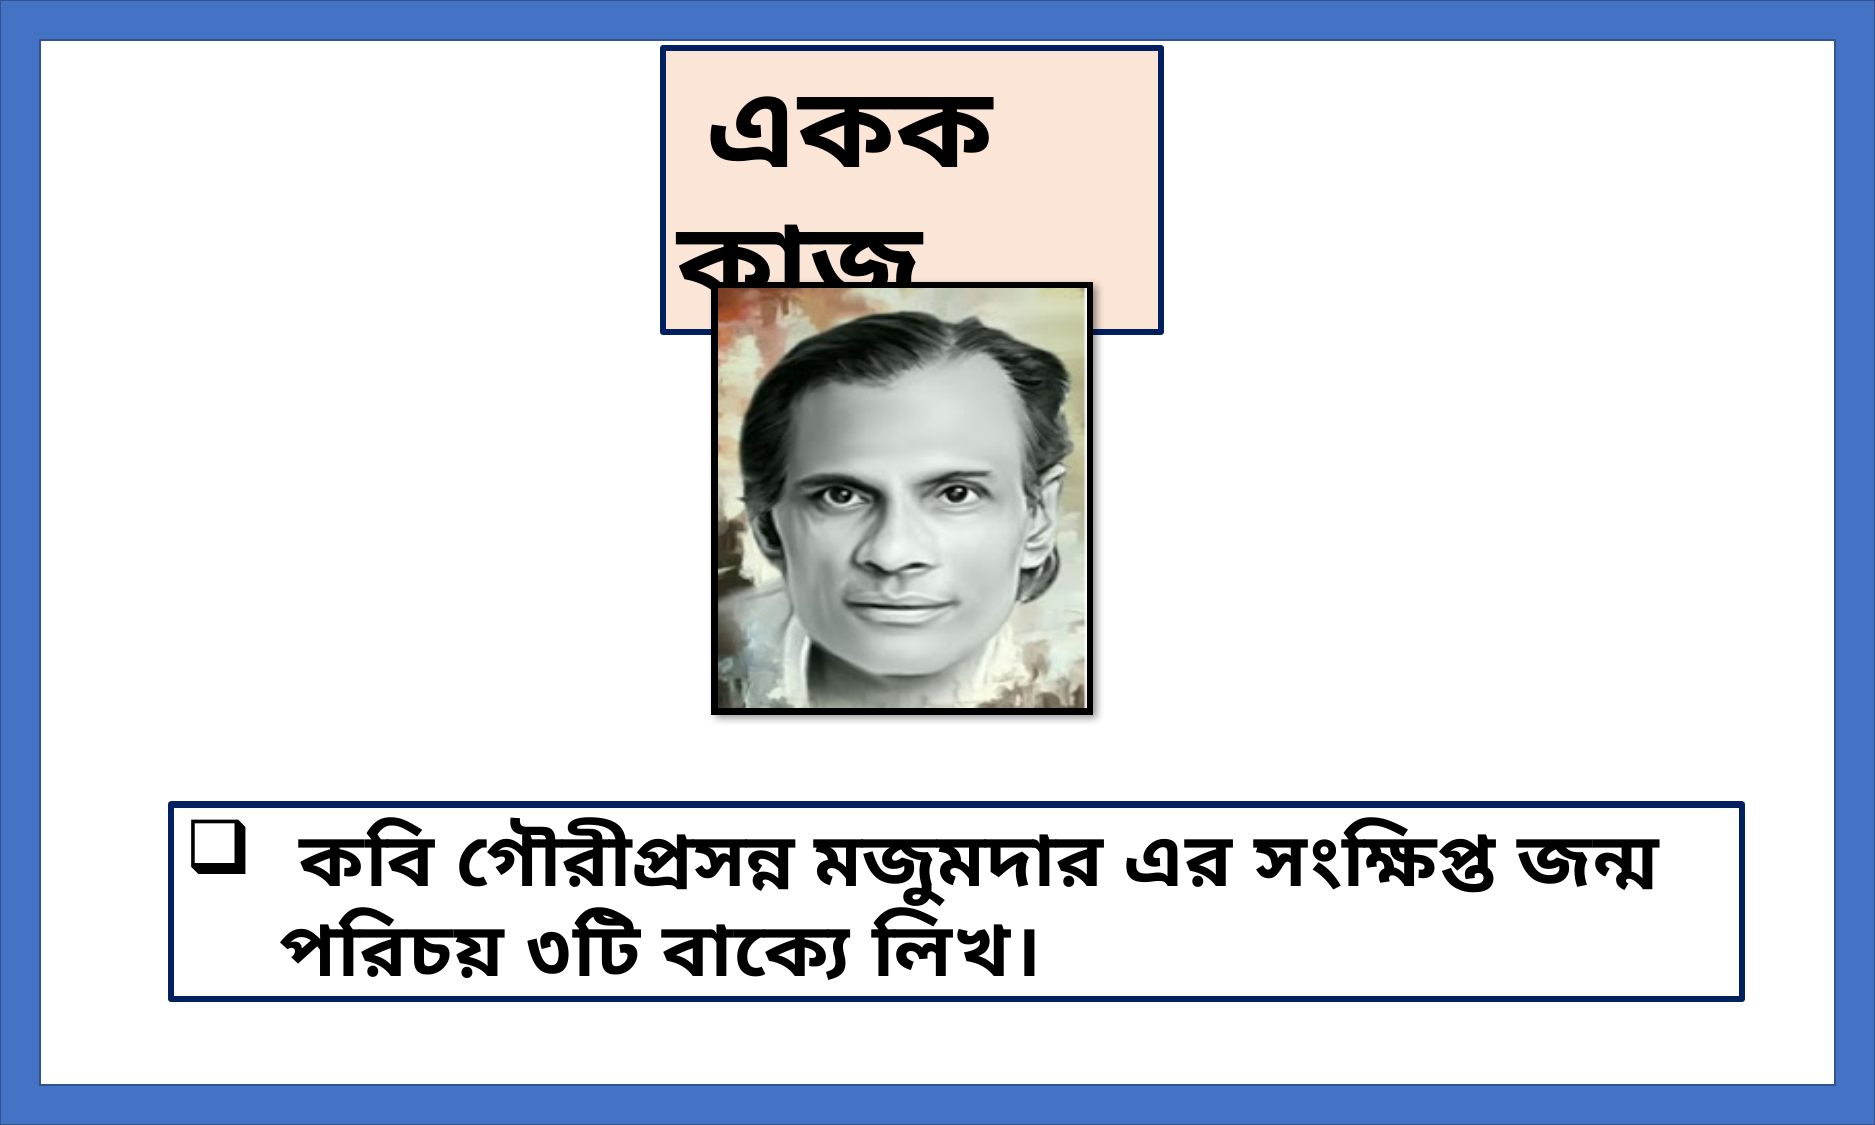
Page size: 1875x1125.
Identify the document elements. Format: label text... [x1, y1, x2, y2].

picture [717, 288, 1087, 709]
text_box একক কাজ [662, 47, 1161, 333]
text_box কবি গৌরীপ্রসন্ন মজুমদার এর সংক্ষিপ্ত জন্ম পরিচয় ৩টি বাক্যে লিখ। [170, 804, 1743, 1000]
